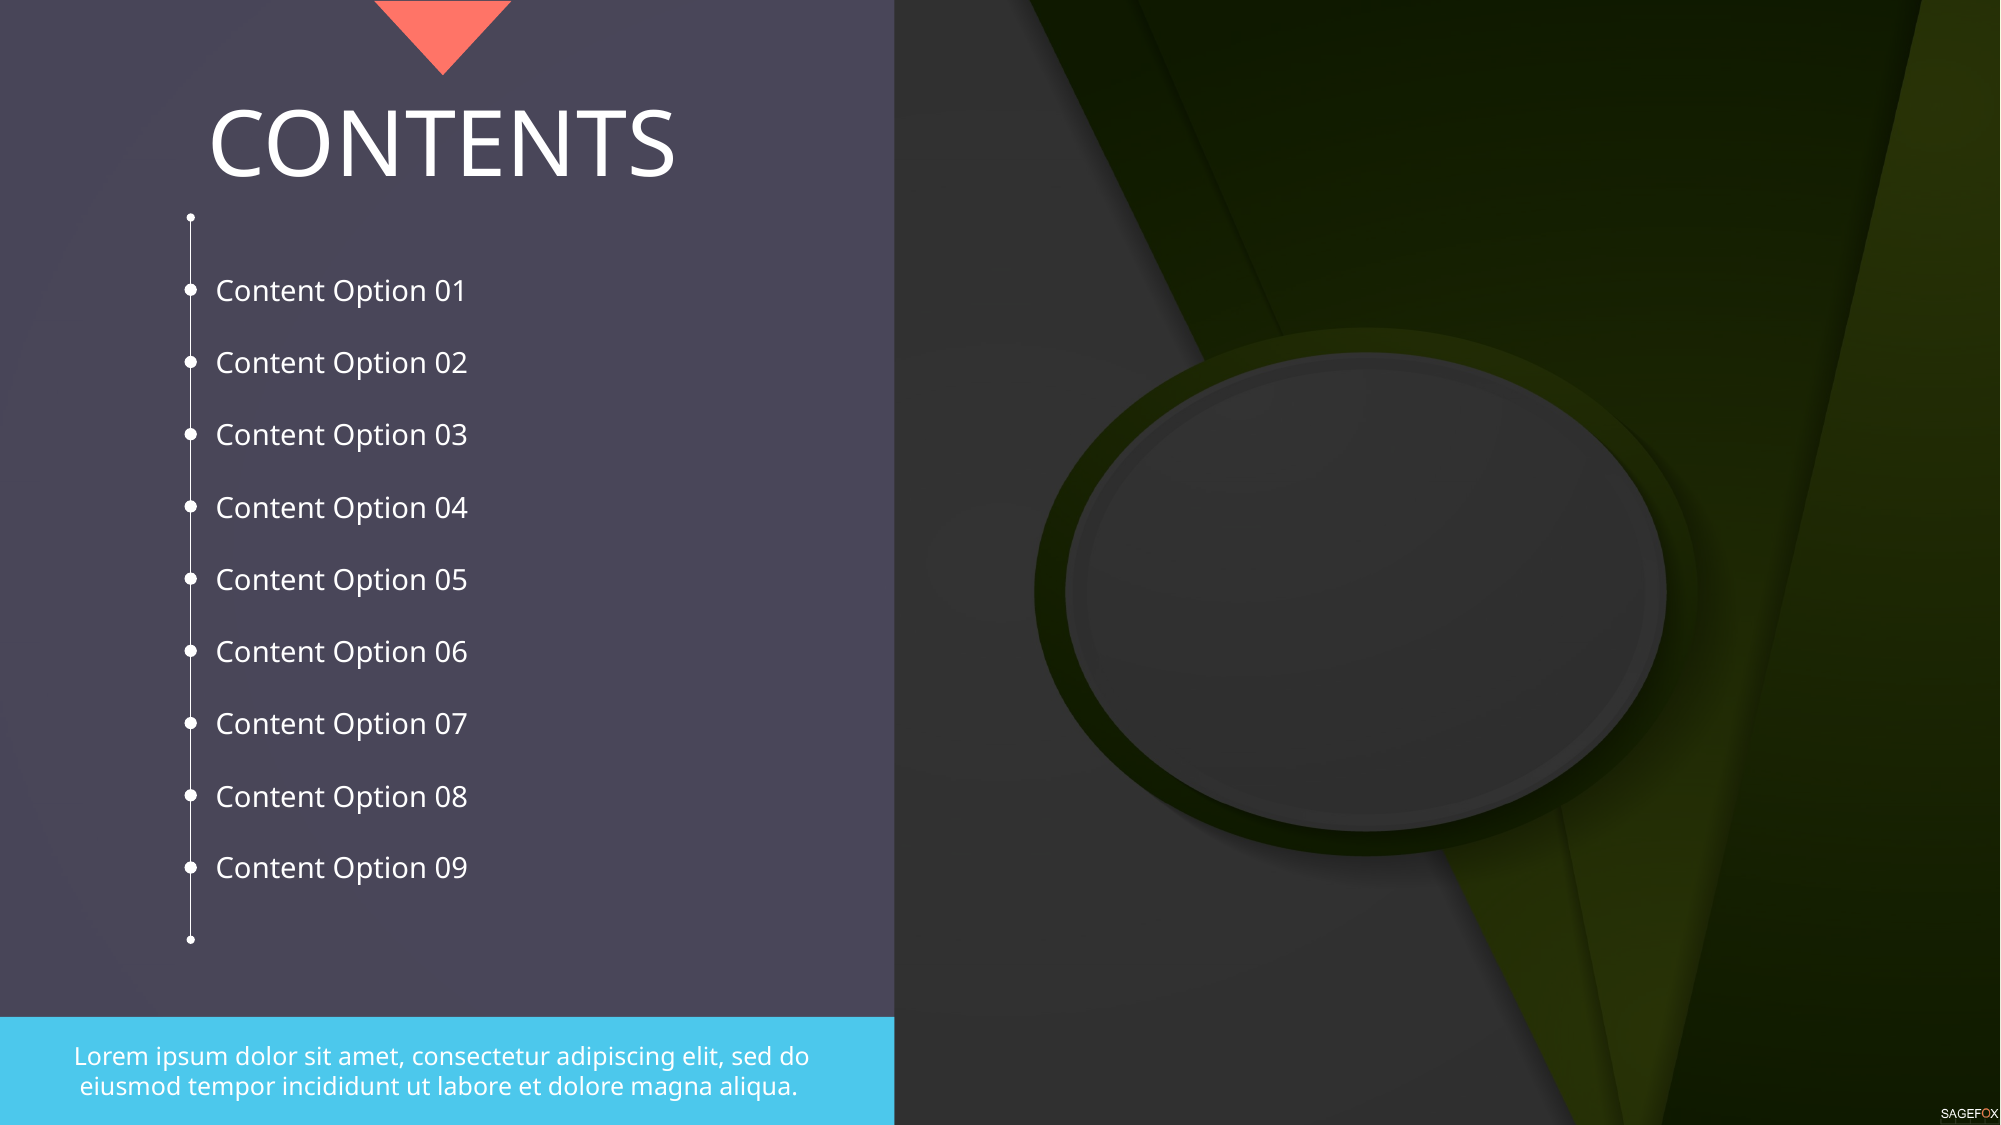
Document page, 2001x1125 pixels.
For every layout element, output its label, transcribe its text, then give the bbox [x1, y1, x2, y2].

text_box Content Option 05 [200, 554, 501, 604]
text_box Lorem ipsum dolor sit amet, consectetur adipiscing elit, sed do eiusmod tempor incididunt ut labore et dolore magna aliqua. [11, 1033, 874, 1108]
text_box Content Option 01 [200, 264, 501, 315]
text_box Content Option 04 [200, 481, 501, 532]
text_box Content Option 03 [200, 408, 501, 459]
picture [895, 0, 2001, 1125]
text_box [371, 0, 514, 77]
text_box [0, 1016, 895, 1125]
text_box Content Option 02 [200, 337, 501, 387]
text_box CONTENTS [142, 77, 743, 202]
text_box Content Option 06 [200, 626, 501, 676]
text_box Content Option 07 [200, 697, 501, 748]
text_box [0, 0, 895, 1016]
text_box Content Option 08 [200, 770, 501, 821]
text_box Content Option 09 [200, 842, 501, 893]
